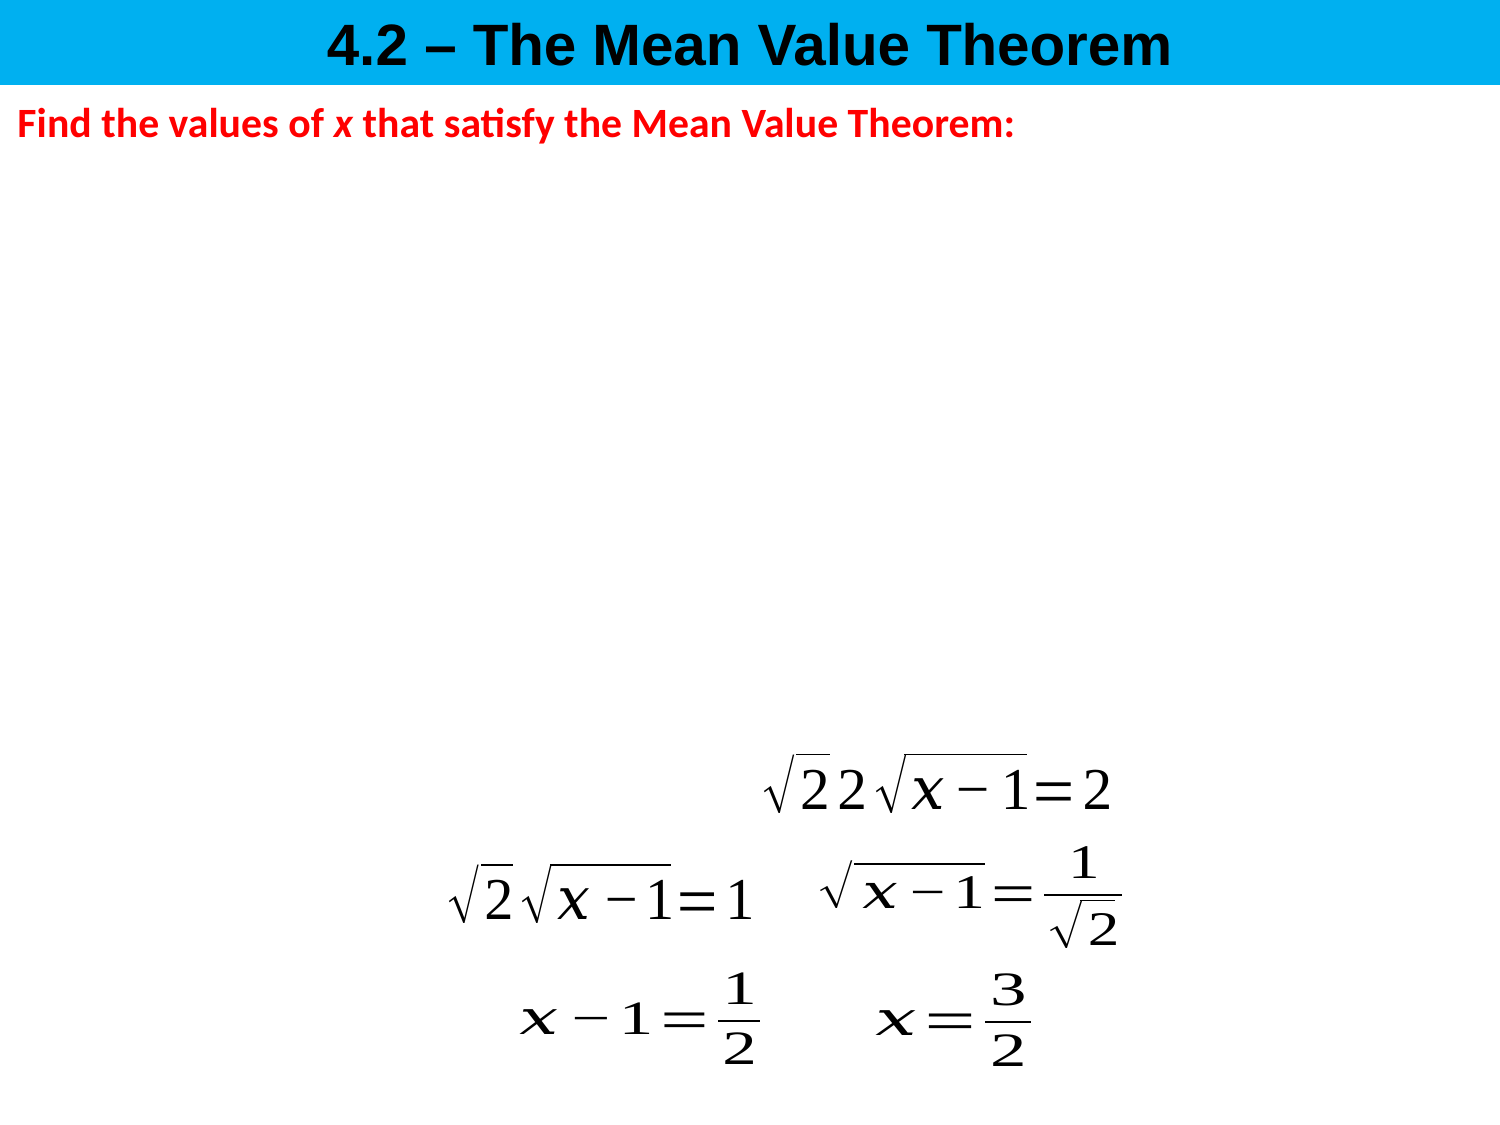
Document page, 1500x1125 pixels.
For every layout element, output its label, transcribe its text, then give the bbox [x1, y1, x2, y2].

text_box 4.2 – The Mean Value Theorem [0, 0, 1500, 85]
text_box Find the values of x that satisfy the Mean Value Theorem: [2, 88, 1057, 154]
